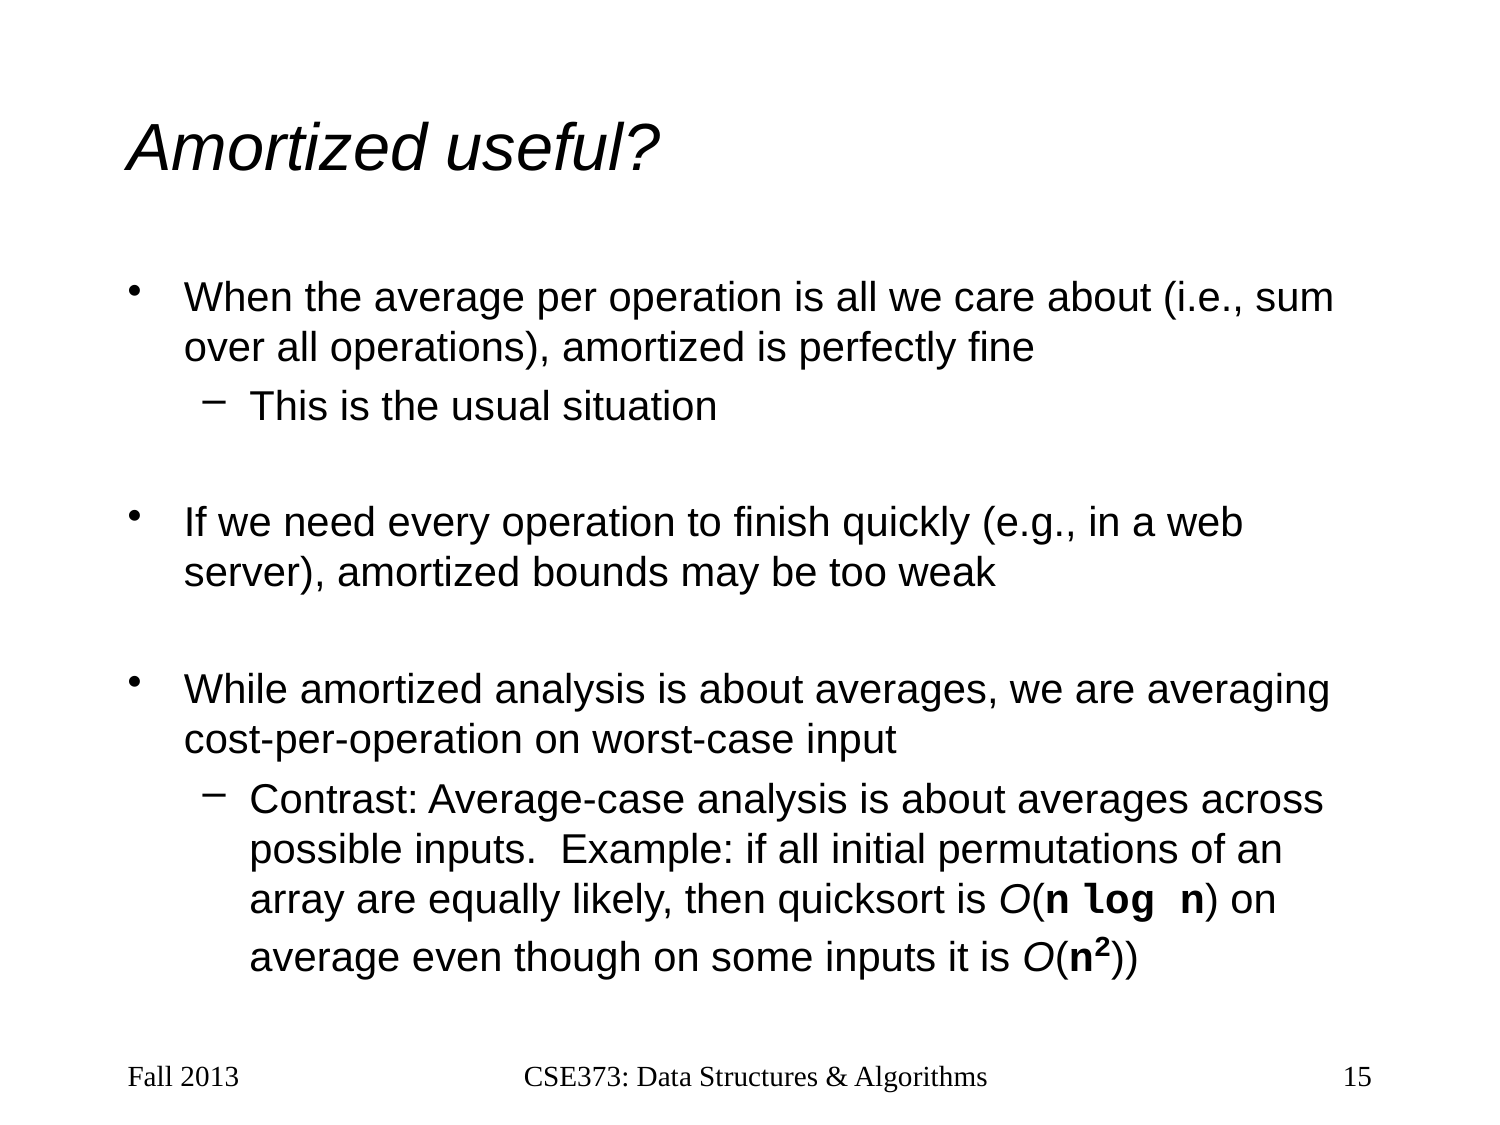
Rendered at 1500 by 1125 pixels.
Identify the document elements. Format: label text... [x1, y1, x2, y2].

footer CSE373: Data Structures & Algorithms [474, 1049, 1038, 1125]
title Amortized useful? [112, 49, 1388, 238]
slide_number 15 [1074, 1049, 1388, 1125]
slide_number Fall 2013 [112, 1049, 426, 1125]
list When the average per operation is all we care about (i.e., sum over all operations), amortized is perfectly fine This is the usual situation If we need every operation to finish quickly (e.g., in a web server), amortized bounds may be too weak While amortized analysis is about averages, we are averaging cost-per-operation on worst-case input Contrast: Average-case analysis is about averages across possible inputs. Example: if all initial permutations of an array are equally likely, then quicksort is O(n log n) on average even though on some inputs it is O(n2)) [112, 262, 1388, 1001]
